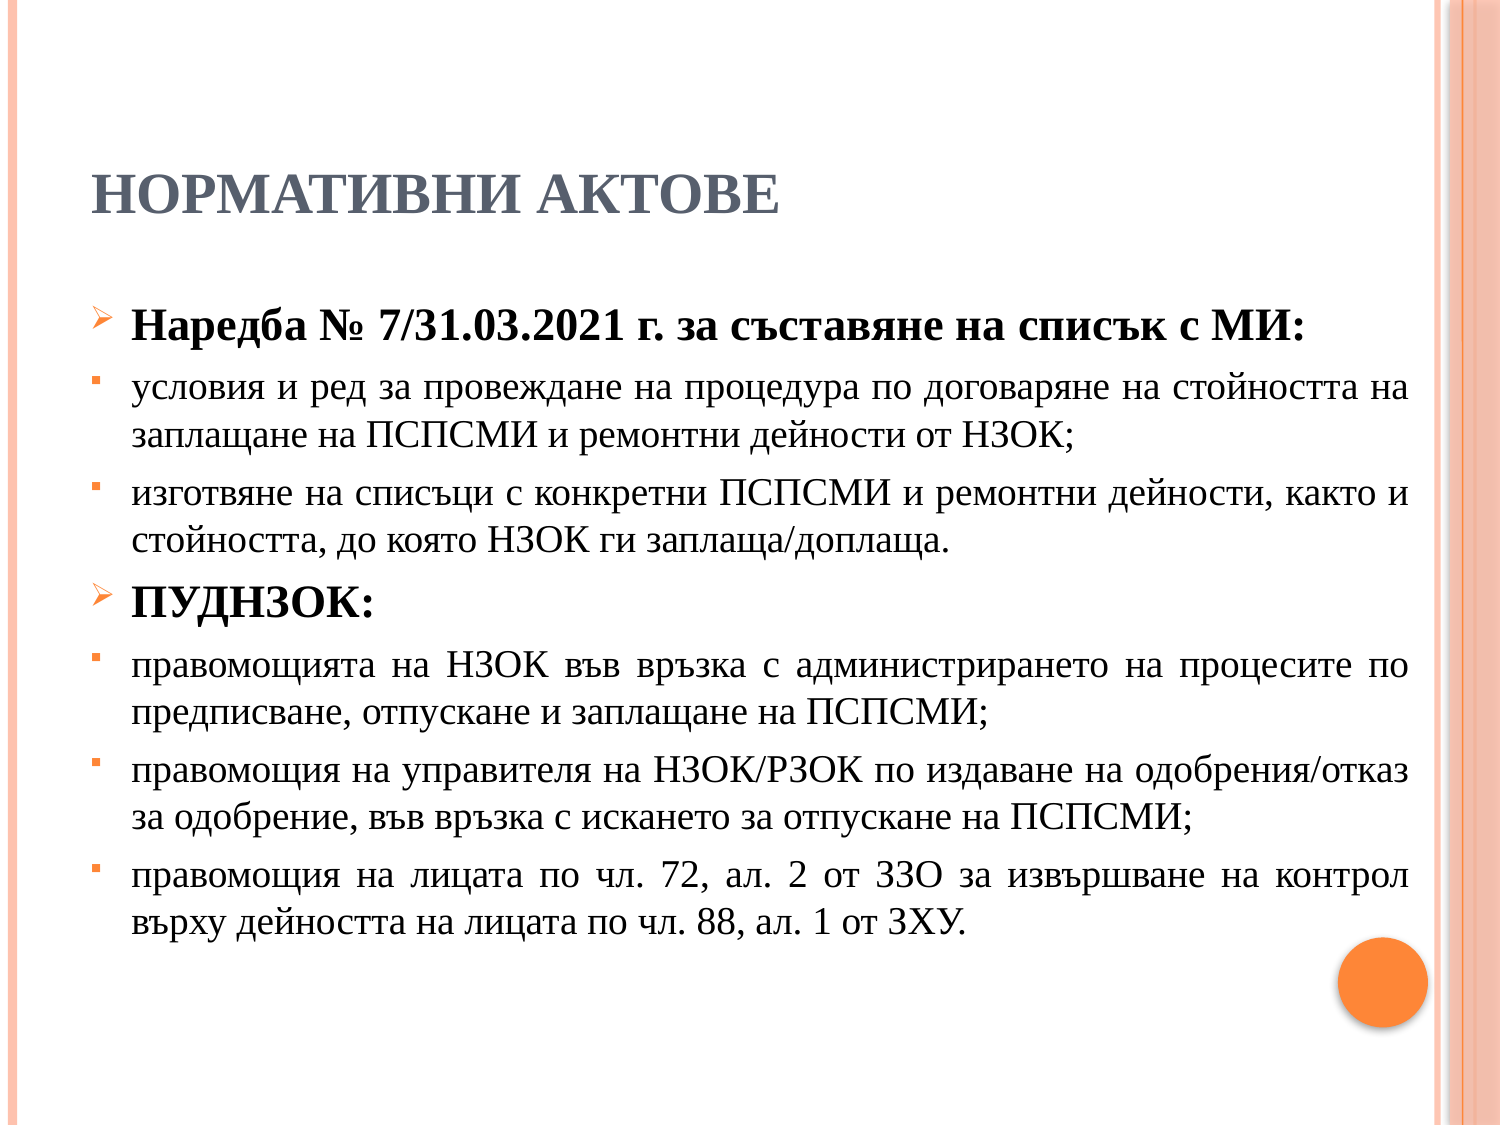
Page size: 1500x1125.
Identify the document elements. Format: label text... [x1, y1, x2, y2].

title Нормативни актове [76, 45, 1300, 219]
list Наредба № 7/31.03.2021 г. за съставяне на списък с МИ: условия и ред за провеждане на процедура по договаряне на стойността на заплащане на ПСПСМИ и ремонтни дейности от НЗОК; изготвяне на списъци с конкретни ПСПСМИ и ремонтни дейности, както и стойността, до която НЗОК ги заплаща/доплаща. ПУДНЗОК: правомощията на НЗОК във връзка с администрирането на процесите по предписване, отпускане и заплащане на ПСПСМИ; правомощия на управителя на НЗОК/РЗОК по издаване на одобрения/отказ за одобрение, във връзка с искането за отпускане на ПСПСМИ; правомощия на лицата по чл. 72, ал. 2 от ЗЗО за извършване на контрол върху дейността на лицата по чл. 88, ал. 1 от ЗХУ. [75, 219, 1425, 1005]
